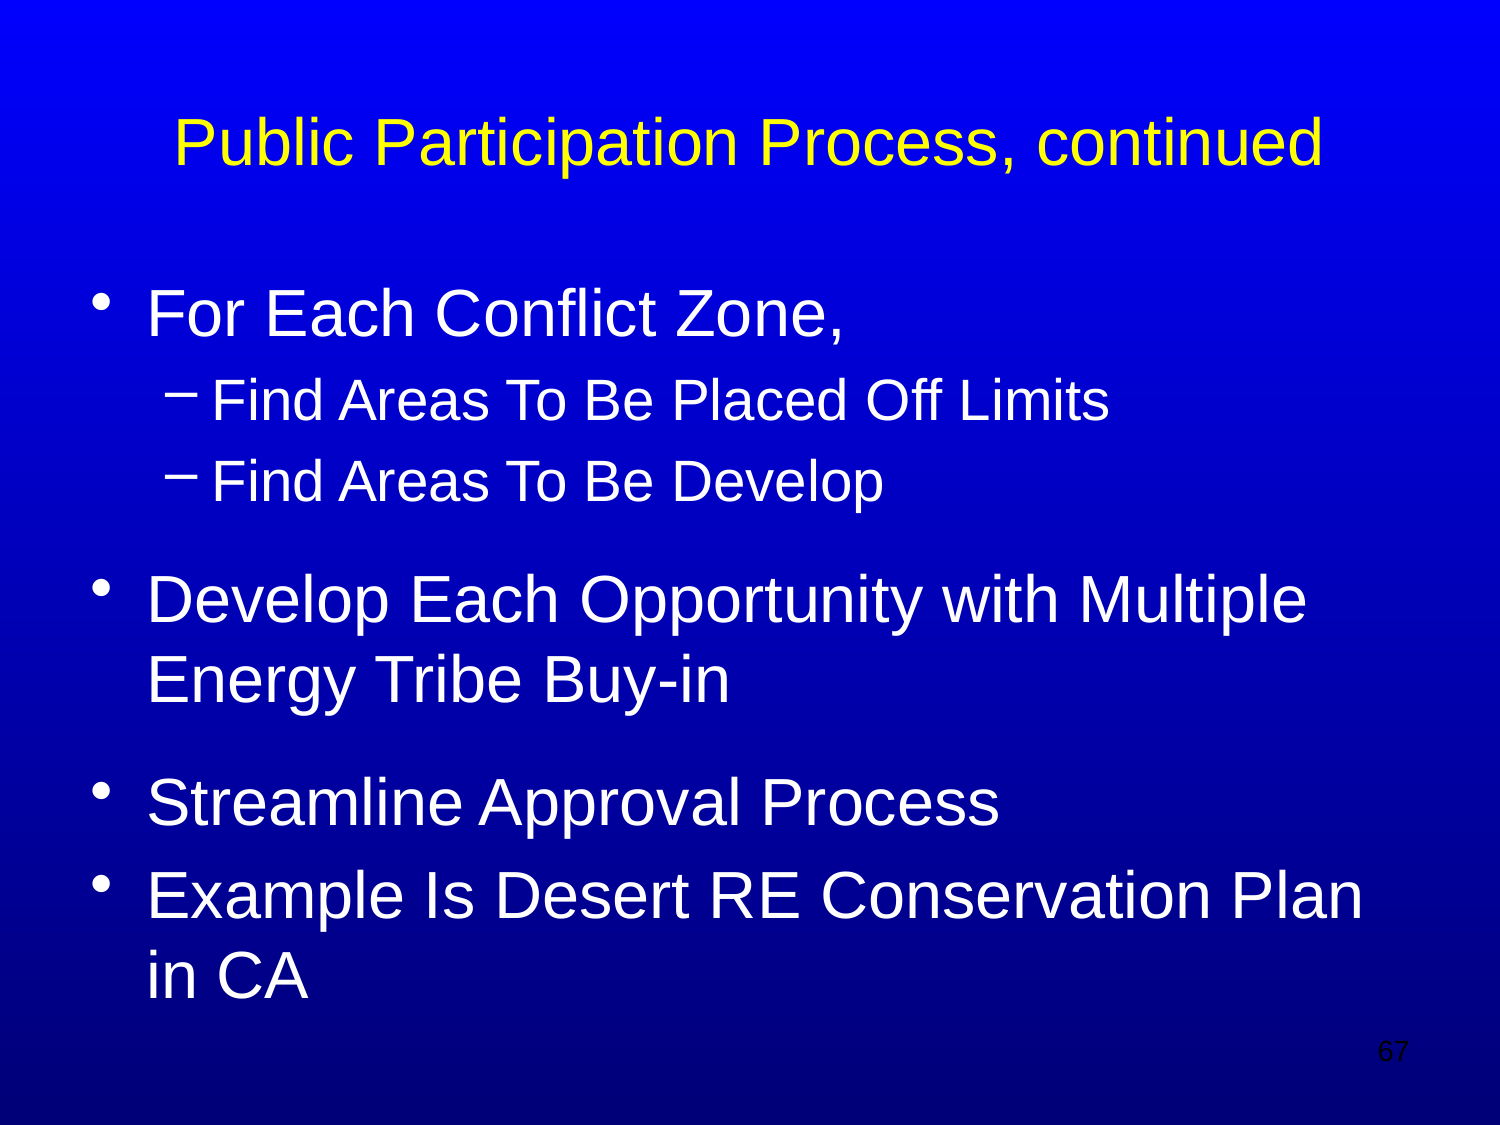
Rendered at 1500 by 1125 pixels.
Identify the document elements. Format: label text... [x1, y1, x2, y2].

slide_number 67 [1074, 1024, 1426, 1103]
list For Each Conflict Zone, Find Areas To Be Placed Off Limits Find Areas To Be Develop Develop Each Opportunity with Multiple Energy Tribe Buy-in Streamline Approval Process Example Is Desert RE Conservation Plan in CA [75, 262, 1425, 1005]
title Public Participation Process, continued [75, 45, 1425, 233]
